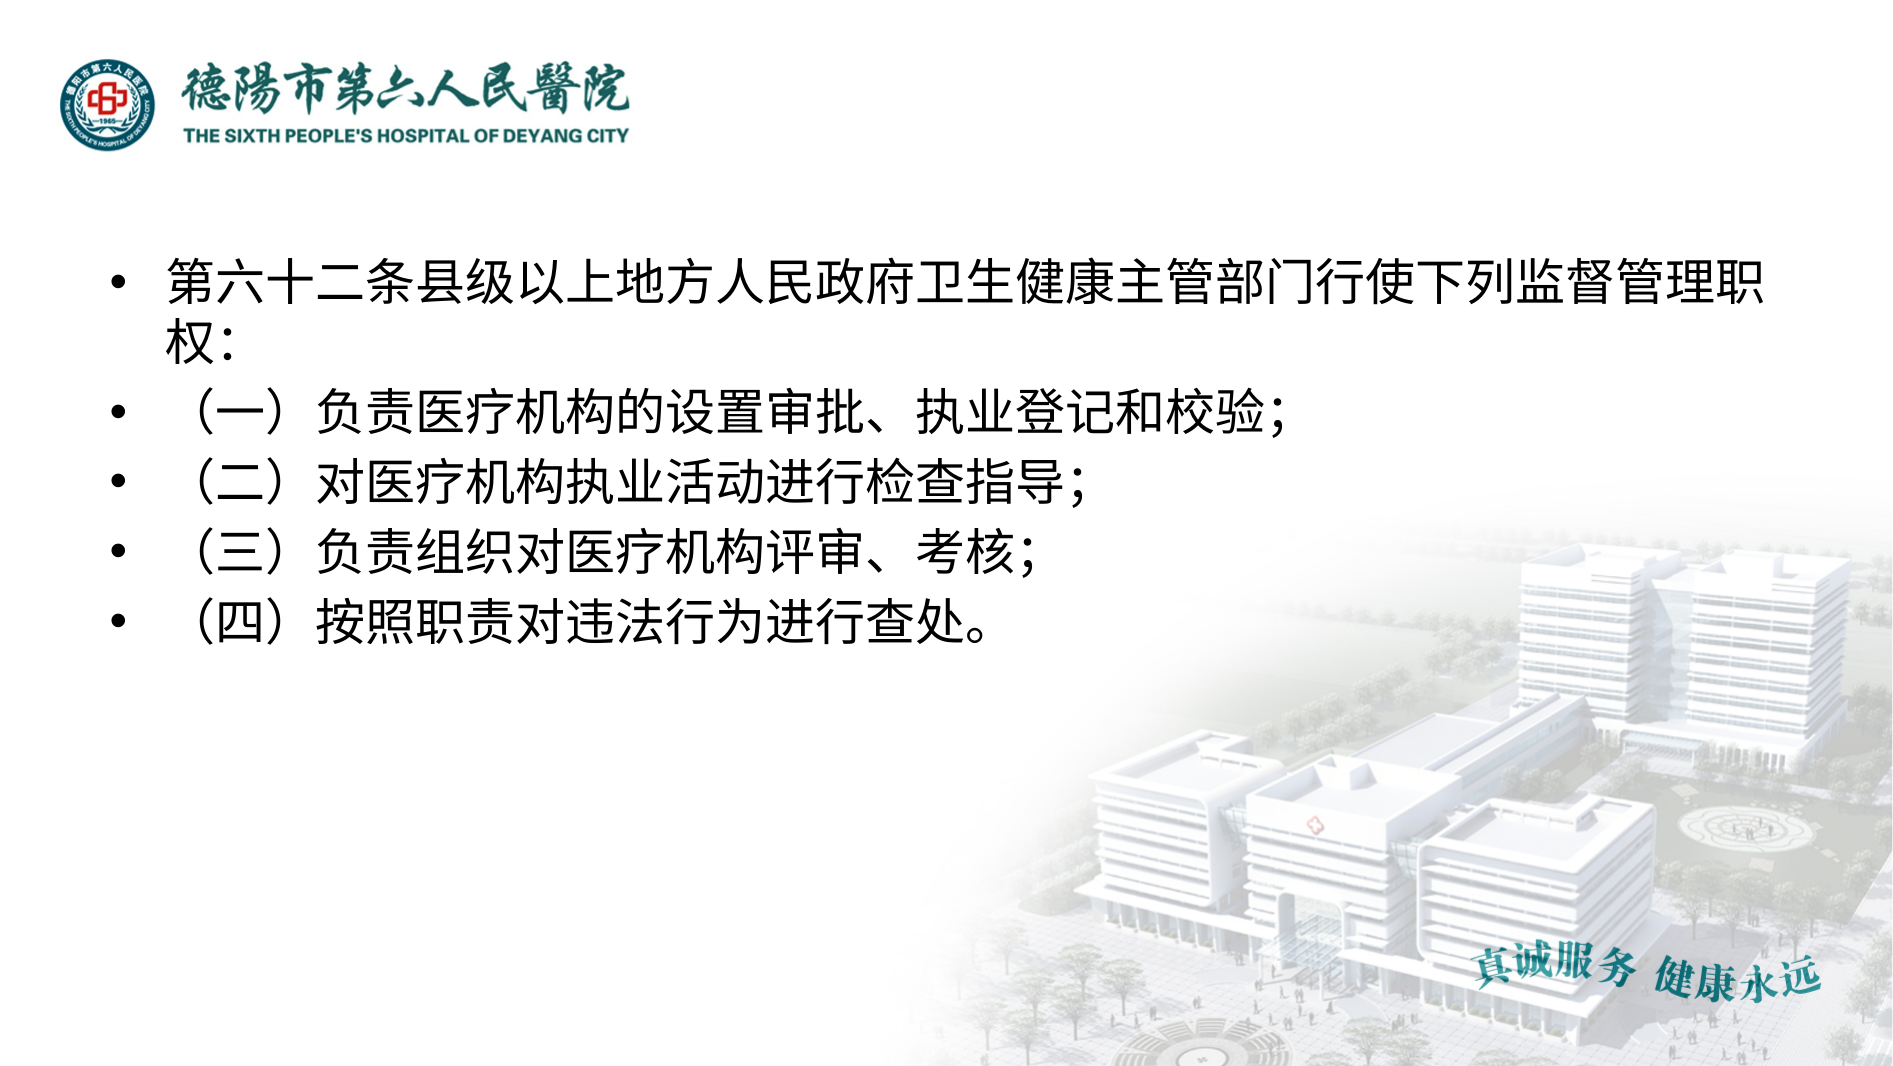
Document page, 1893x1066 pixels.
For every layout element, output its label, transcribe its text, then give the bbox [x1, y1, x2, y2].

list 第六十二条县级以上地方人民政府卫生健康主管部门行使下列监督管理职权： （一）负责医疗机构的设置审批、执业登记和校验； （二）对医疗机构执业活动进行检查指导； （三）负责组织对医疗机构评审、考核； （四）按照职责对违法行为进行查处。 [94, 243, 1825, 952]
picture [0, 0, 1893, 1066]
